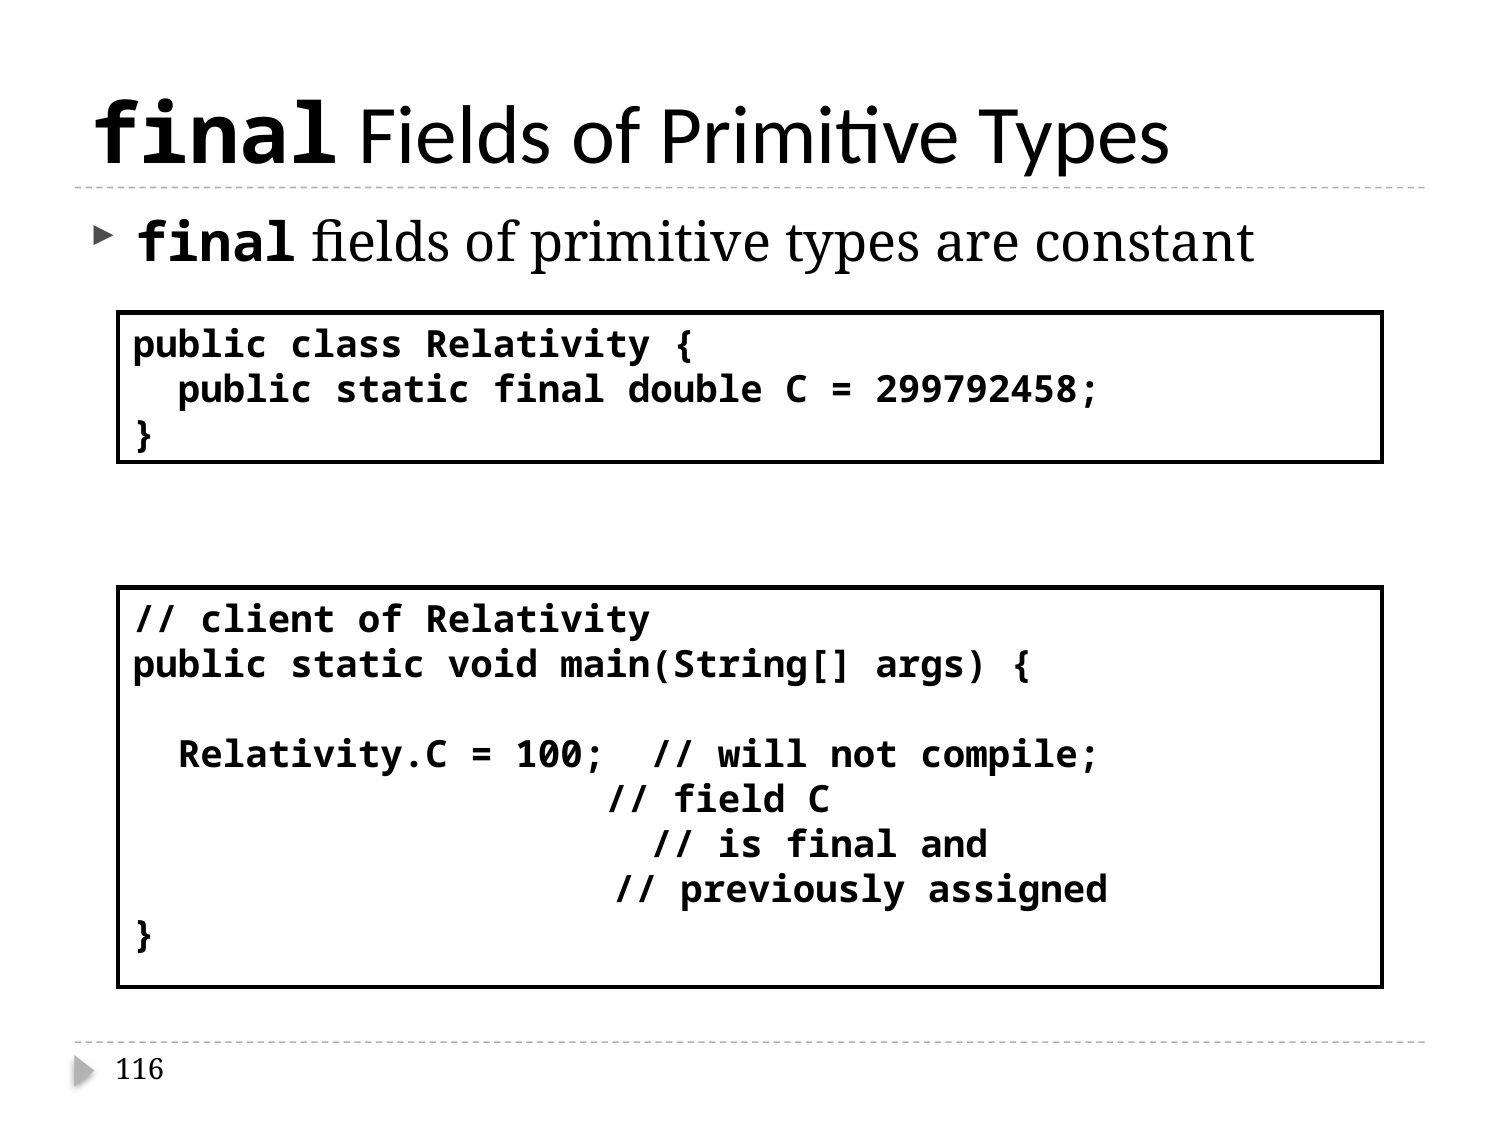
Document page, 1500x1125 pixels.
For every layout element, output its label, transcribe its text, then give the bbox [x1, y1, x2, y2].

list final fields of primitive types are constant [74, 199, 1426, 1011]
slide_number 116 [100, 1042, 426, 1103]
title final Fields of Primitive Types [74, 24, 1426, 188]
text_box // client of Relativity public static void main(String[] args) { Relativity.C = 100; // will not compile; // field C // is final and // previously assigned } [118, 587, 1382, 988]
text_box public class Relativity { public static final double C = 299792458; } [118, 312, 1382, 463]
